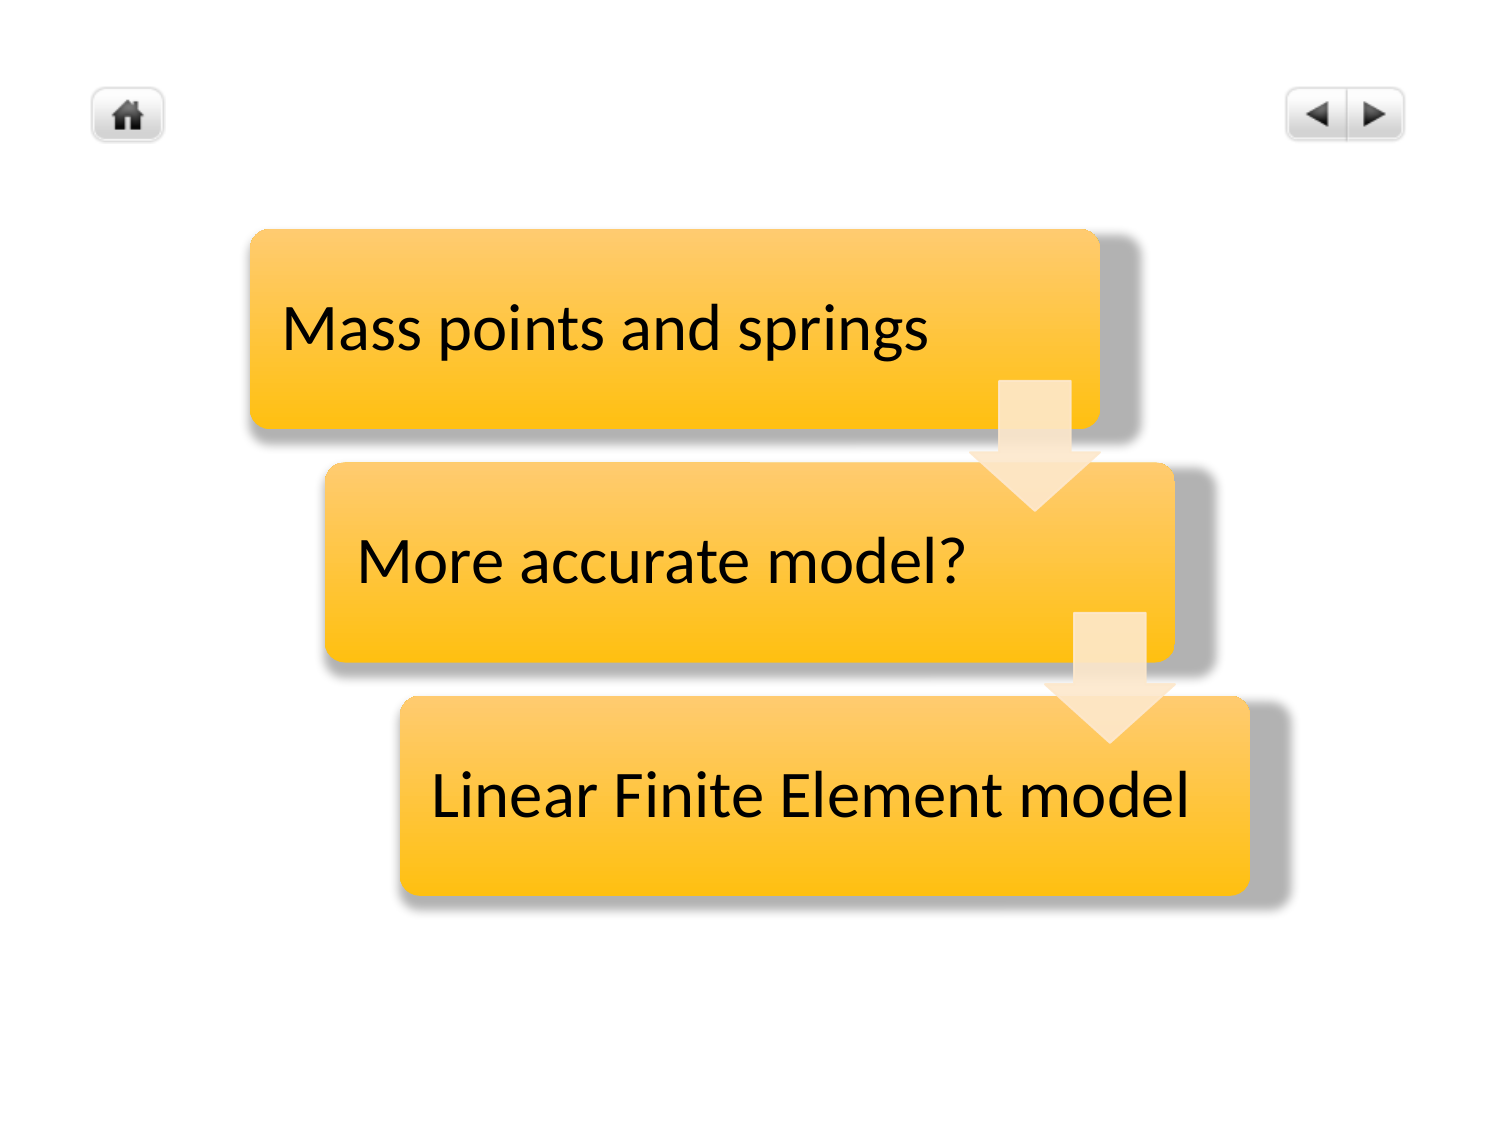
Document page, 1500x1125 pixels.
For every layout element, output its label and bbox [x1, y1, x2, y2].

picture [90, 86, 166, 144]
text_box [249, 228, 1251, 897]
picture [1283, 86, 1408, 144]
